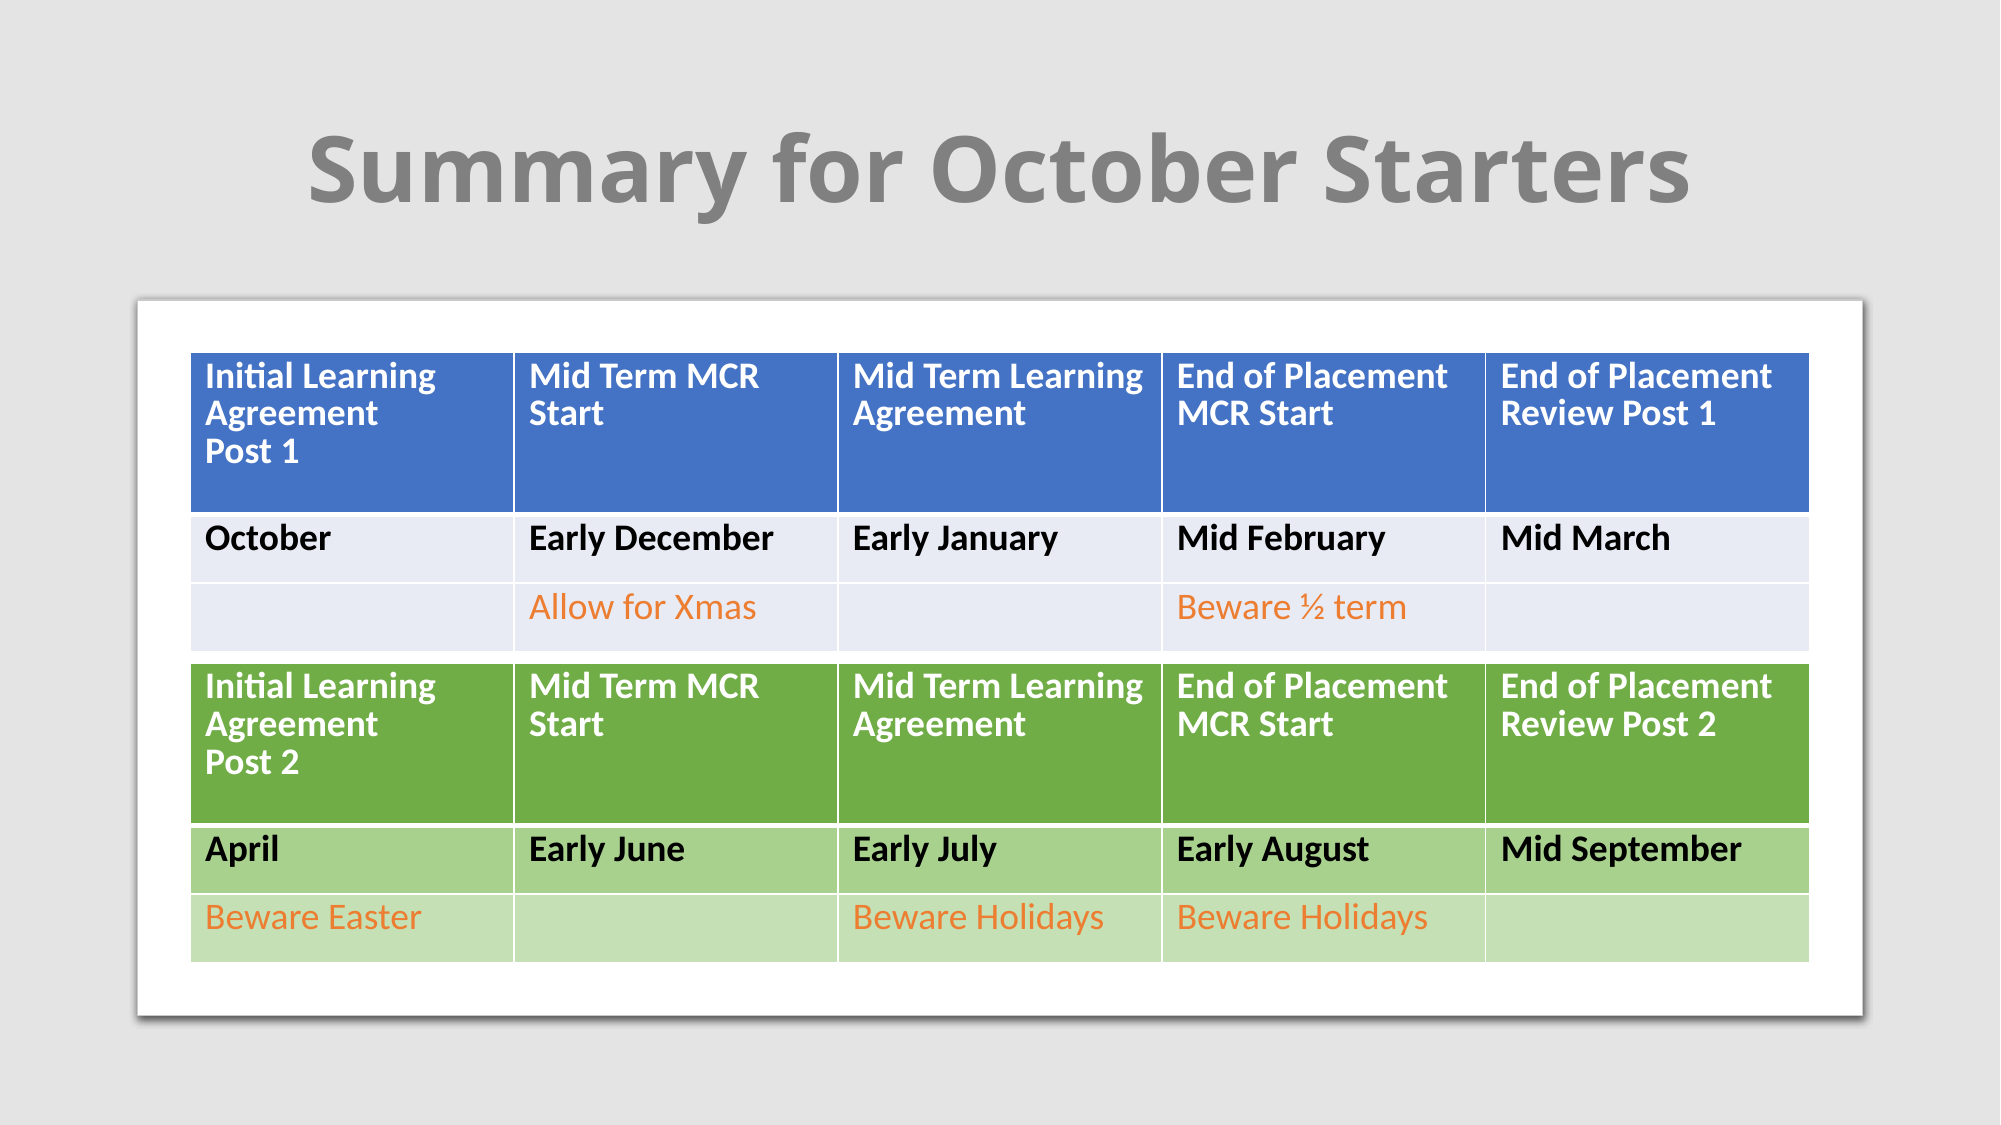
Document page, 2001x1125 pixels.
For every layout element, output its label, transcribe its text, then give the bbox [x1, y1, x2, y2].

table_cell Early August [1163, 828, 1485, 893]
table_header Mid Term MCR Start [515, 664, 837, 823]
table_cell Beware ½ term [1163, 584, 1485, 651]
table_cell [839, 584, 1161, 651]
table_header End of Placement Review Post 1 [1486, 353, 1809, 512]
table_cell Early December [515, 517, 837, 582]
text_box [136, 299, 1863, 1017]
table_cell Early June [515, 828, 837, 893]
table_cell Mid February [1163, 517, 1485, 582]
table_header Mid Term Learning Agreement [839, 353, 1161, 512]
table_header End of Placement MCR Start [1163, 353, 1485, 512]
title Summary for October Starters [137, 59, 1863, 278]
table_header Mid Term MCR Start [515, 353, 837, 512]
table_cell Allow for Xmas [515, 584, 837, 651]
table_cell Mid March [1486, 517, 1809, 582]
table_cell Early January [839, 517, 1161, 582]
table_header End of Placement MCR Start [1163, 664, 1485, 823]
table_cell [515, 895, 837, 962]
table_header End of Placement Review Post 2 [1486, 664, 1809, 823]
table_cell Beware Holidays [1163, 895, 1485, 962]
table_cell [1486, 584, 1809, 651]
table_cell Early July [839, 828, 1161, 893]
table_cell April [191, 828, 513, 893]
table_cell October [191, 517, 513, 582]
text_box [0, 0, 2000, 1125]
table_cell Beware Easter [191, 895, 513, 962]
table_cell [1486, 895, 1809, 962]
table_cell Beware Holidays [839, 895, 1161, 962]
table_cell Mid September [1486, 828, 1809, 893]
table_cell [191, 584, 513, 651]
table_header Mid Term Learning Agreement [839, 664, 1161, 823]
table_header Initial Learning Agreement Post 2 [191, 664, 513, 823]
table_header Initial Learning Agreement Post 1 [191, 353, 513, 512]
